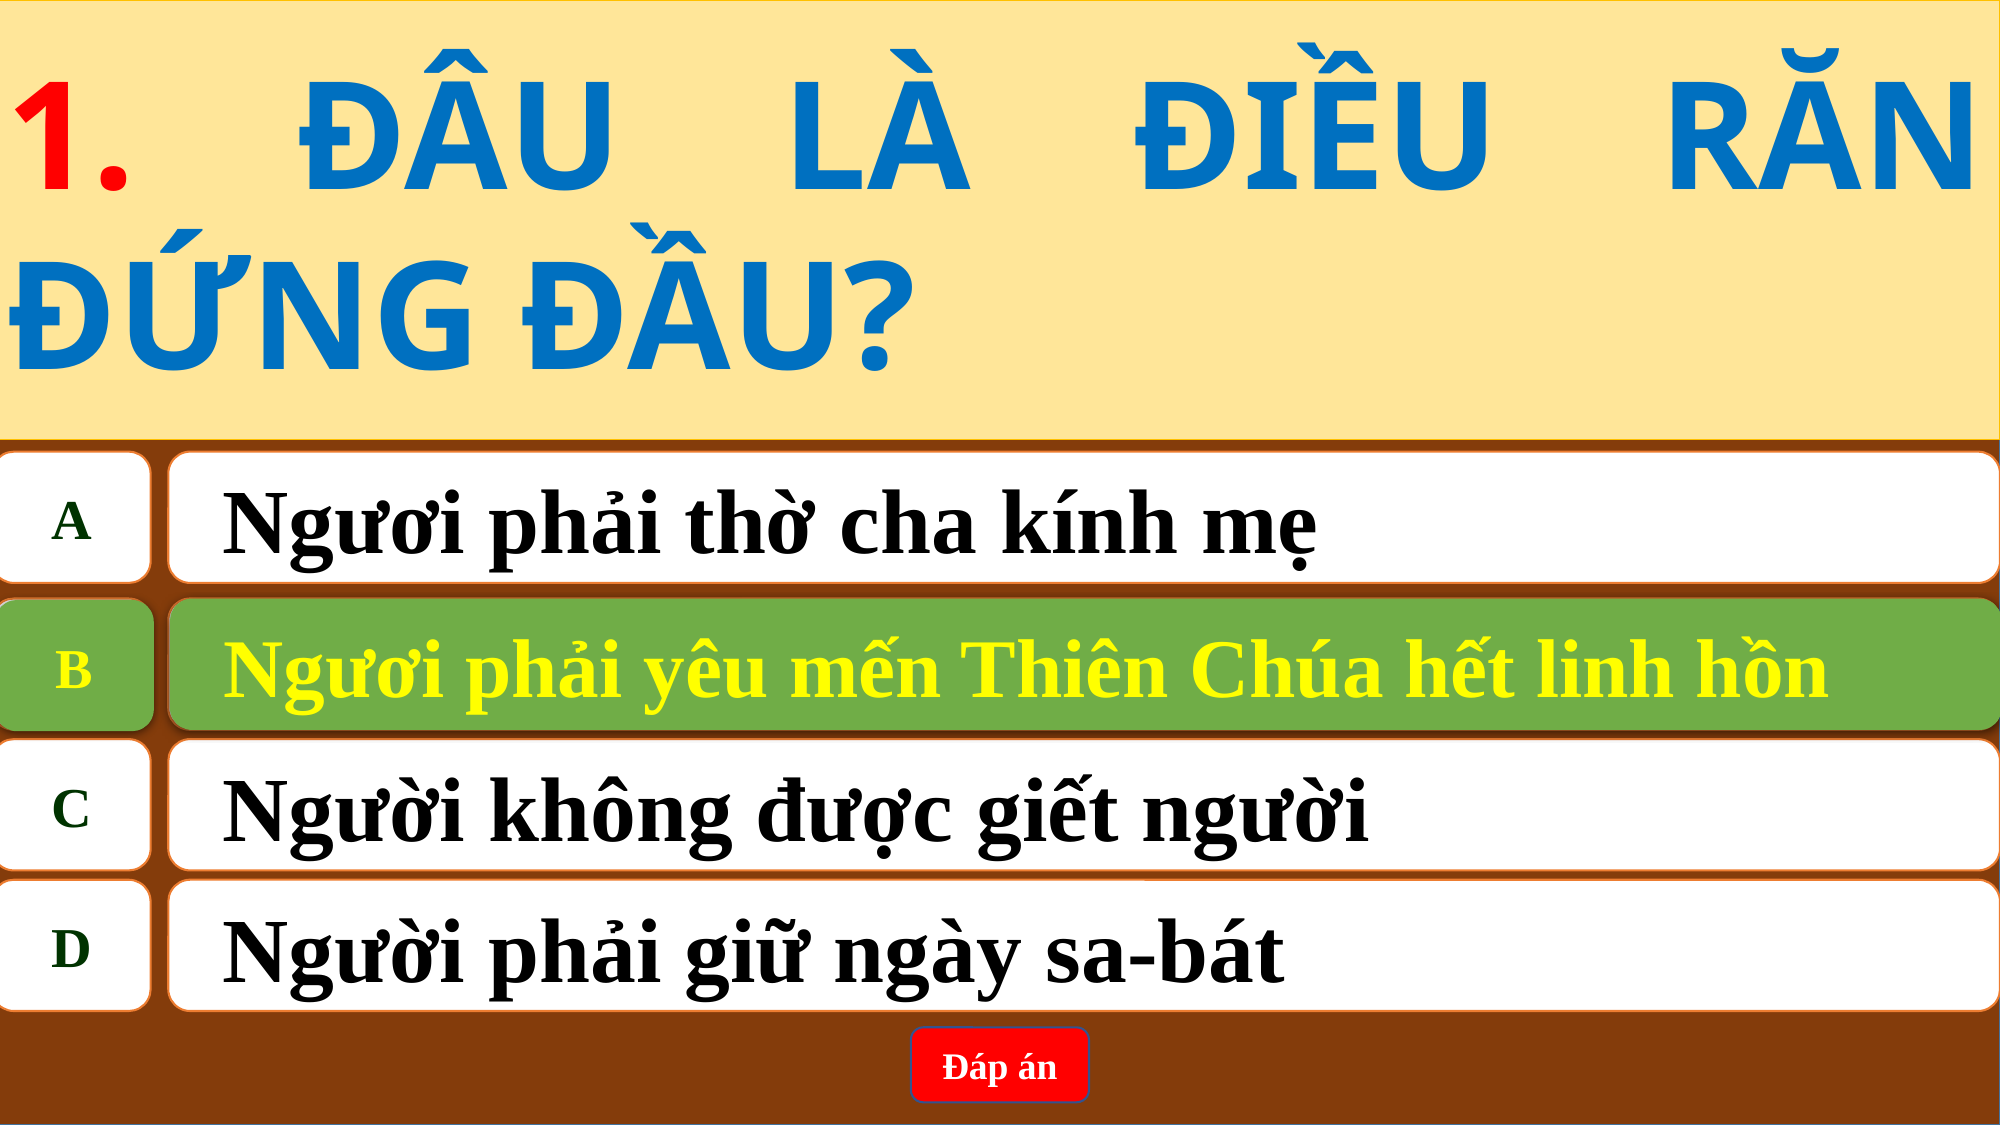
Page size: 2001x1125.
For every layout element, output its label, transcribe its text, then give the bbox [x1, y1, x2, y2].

text_box 1. ĐÂU LÀ ĐIỀU RĂN ĐỨNG ĐẦU? [0, 0, 2000, 440]
text_box [0, 1011, 2000, 1125]
text_box [0, 440, 2000, 451]
text_box Đáp án [909, 1026, 1091, 1104]
text_box [0, 871, 2000, 879]
text_box [0, 583, 2000, 598]
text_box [0, 739, 2000, 871]
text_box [0, 451, 2000, 583]
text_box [0, 598, 2000, 732]
text_box [141, 732, 177, 739]
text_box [0, 879, 2000, 1011]
